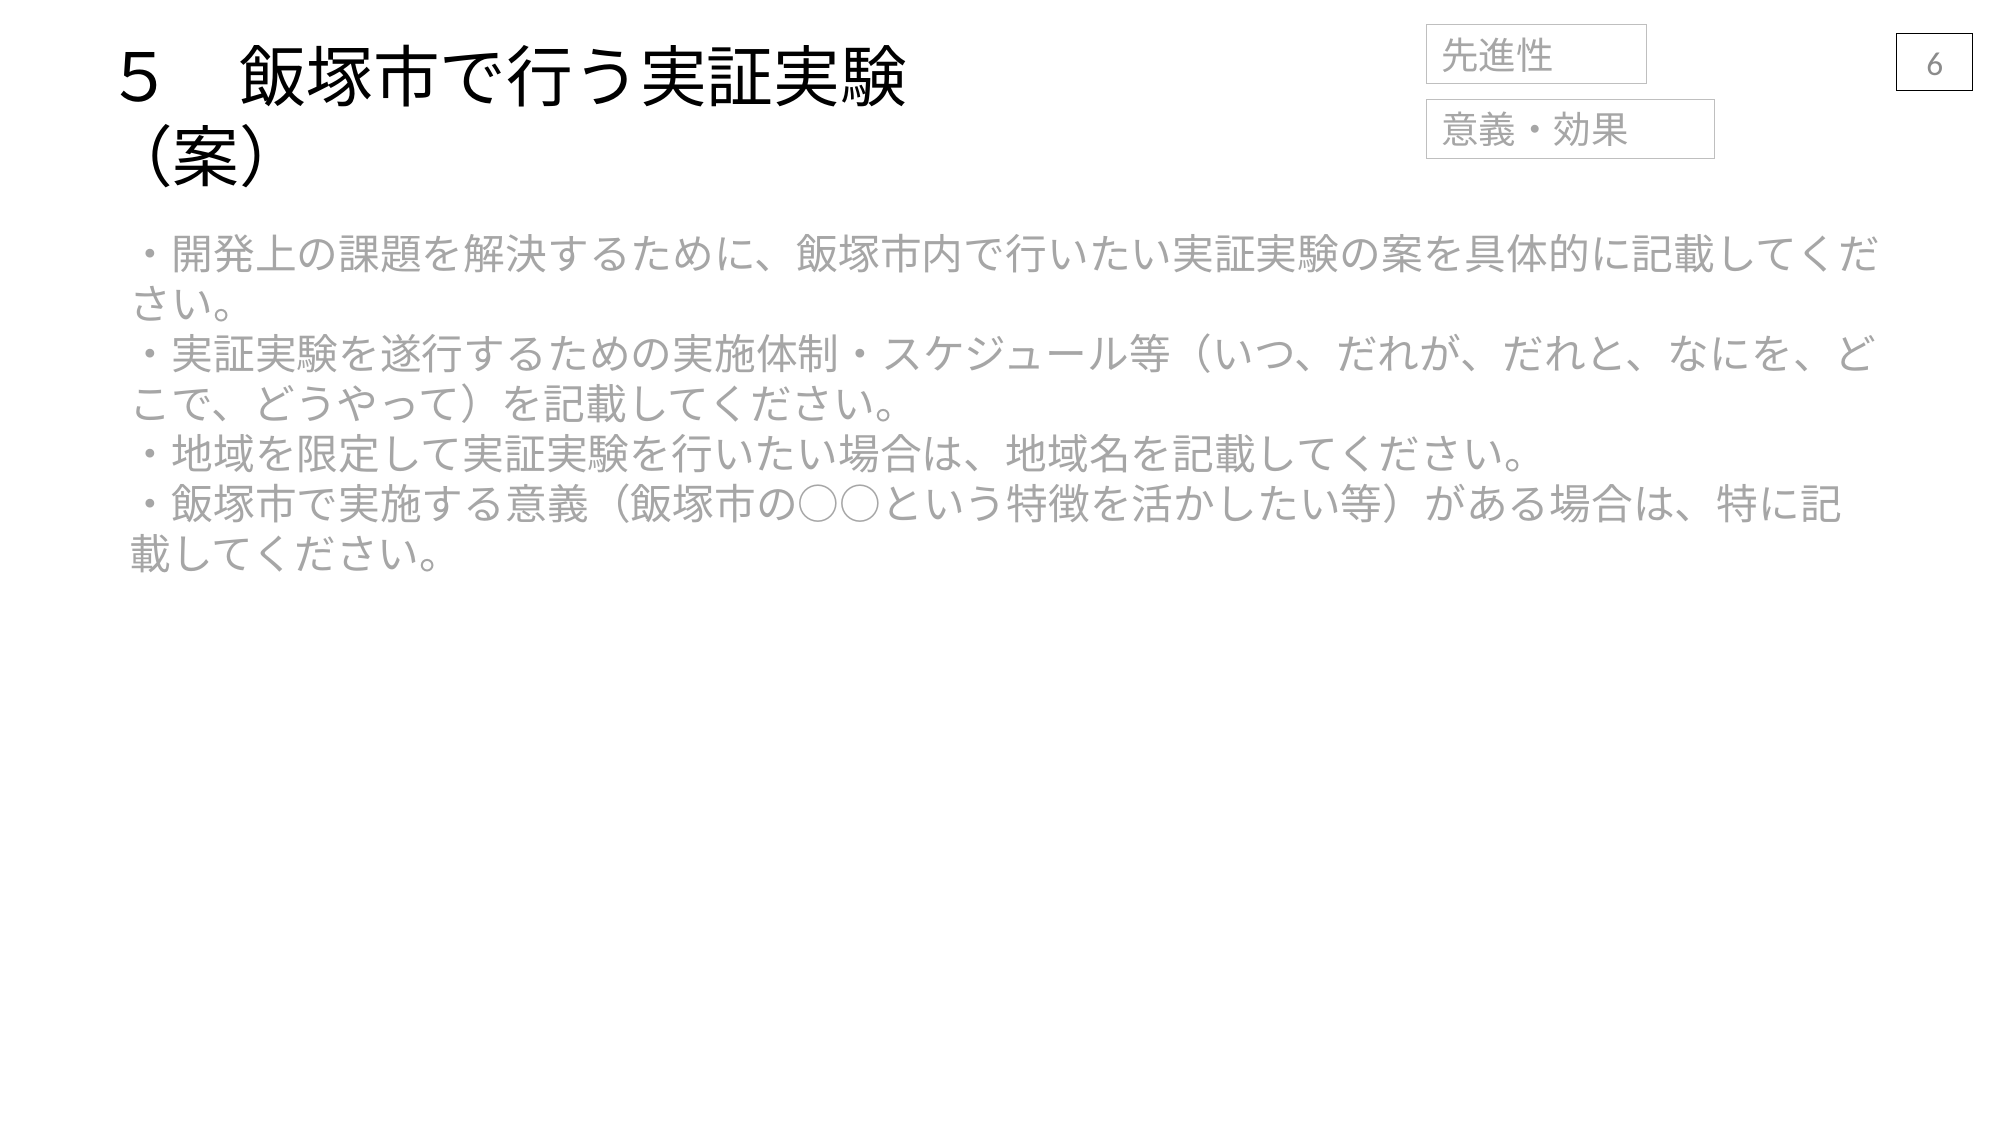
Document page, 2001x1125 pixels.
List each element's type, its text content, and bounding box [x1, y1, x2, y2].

text_box ５ 飯塚市で行う実証実験（案） [91, 61, 1093, 168]
text_box [91, 168, 1965, 383]
text_box 先進性 [1426, 24, 1647, 84]
text_box 意義・効果 [1426, 99, 1715, 159]
slide_number 6 [1896, 33, 1973, 91]
text_box ・開発上の課題を解決するために、飯塚市内で行いたい実証実験の案を具体的に記載してください。 ・実証実験を遂行するための実施体制・スケジュール等（いつ、だれが、だれと、なにを、どこで、どうやって）を記載してください。 ・地域を限定して実証実験を行いたい場合は、地域名を記載してください。 ・飯塚市で実施する意義（飯塚市の○○という特徴を活かしたい等）がある場合は、特に記載してください。 [114, 220, 1897, 586]
